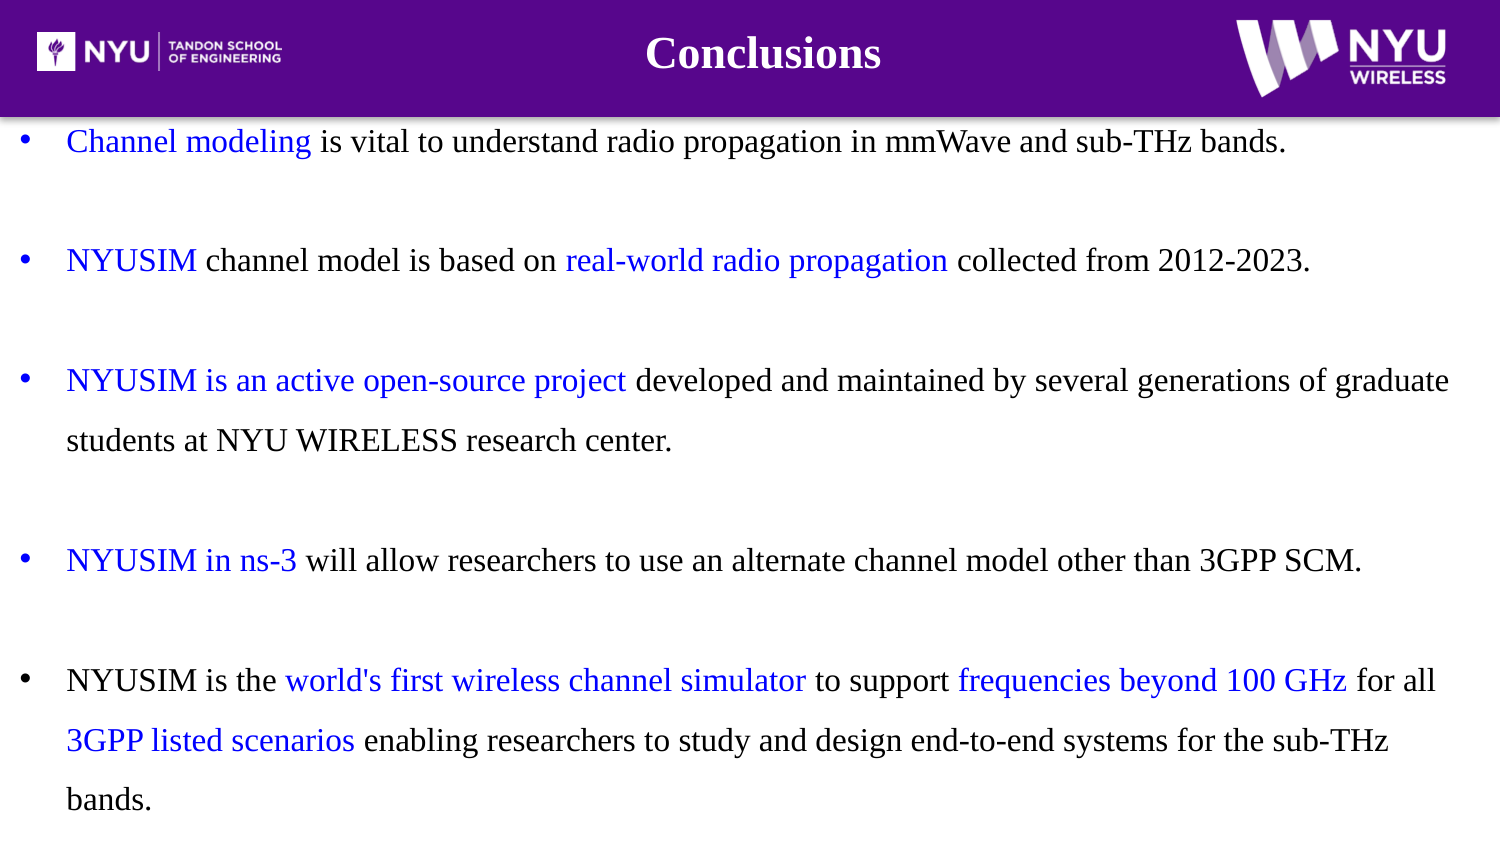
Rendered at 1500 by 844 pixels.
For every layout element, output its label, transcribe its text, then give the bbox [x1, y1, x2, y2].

picture [1228, 19, 1453, 51]
title Conclusions [298, 0, 1228, 51]
picture [37, 32, 282, 51]
text_box Channel modeling is vital to understand radio propagation in mmWave and sub-THz bands. NYUSIM channel model is based on real-world radio propagation collected from 2012-2023. NYUSIM is an active open-source project developed and maintained by several generations of graduate students at NYU WIRELESS research center. NYUSIM in ns-3 will allow researchers to use an alternate channel model other than 3GPP SCM. NYUSIM is the world's first wireless channel simulator to support frequencies beyond 100 GHz for all 3GPP listed scenarios enabling researchers to study and design end-to-end systems for the sub-THz bands. [4, 51, 1495, 825]
